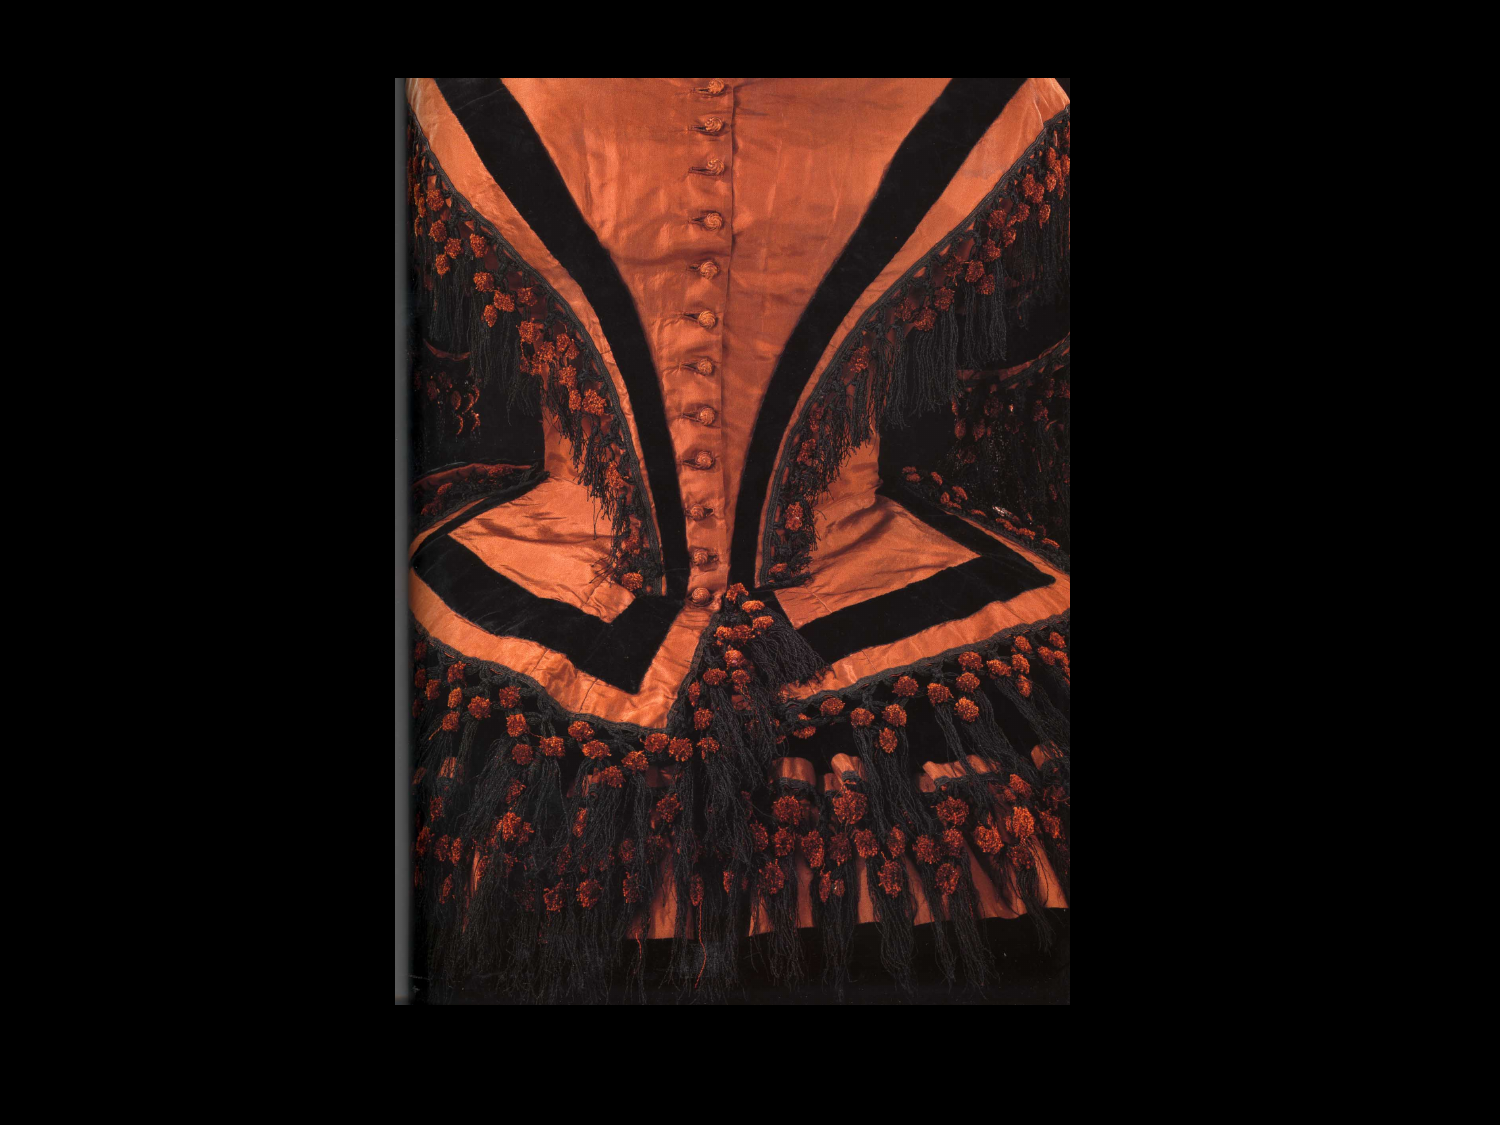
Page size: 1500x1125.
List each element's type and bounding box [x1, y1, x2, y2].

picture [395, 77, 1070, 1005]
